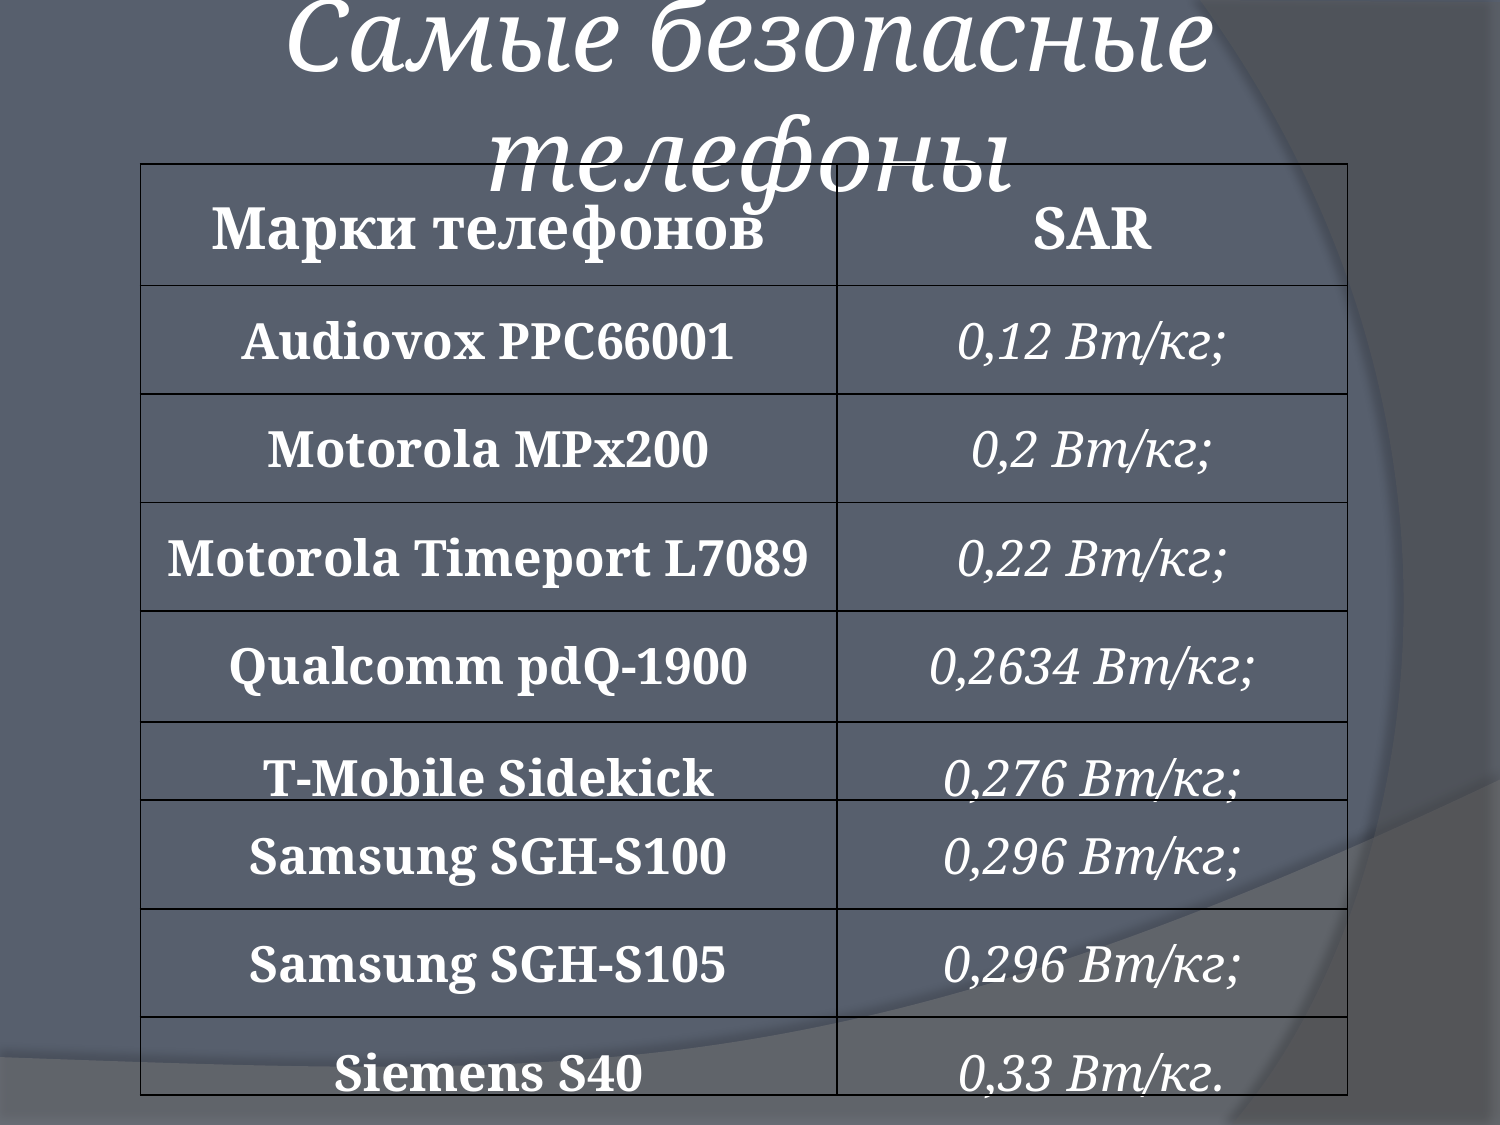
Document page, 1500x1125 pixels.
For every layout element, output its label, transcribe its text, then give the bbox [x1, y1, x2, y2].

table_cell 0,276 Вт/кг; [838, 723, 1347, 799]
table_cell Siemens S40 [141, 1018, 836, 1094]
table_cell Motorola Timeport L7089 [141, 503, 836, 610]
table_cell Samsung SGH-S100 [141, 801, 836, 908]
text_box Самые безопасные телефоны [0, 0, 1500, 219]
table_cell 0,12 Вт/кг; [838, 286, 1347, 393]
table_cell Samsung SGH-S105 [141, 910, 836, 1016]
table_cell 0,2634 Вт/кг; [838, 612, 1347, 721]
table_cell 0,33 Вт/кг. [838, 1018, 1347, 1094]
table_header SAR [838, 165, 1347, 285]
table_cell Motorola MPx200 [141, 395, 836, 502]
table_cell 0,22 Вт/кг; [838, 503, 1347, 610]
table_cell Audiovox PPC66001 [141, 286, 836, 393]
table_header Марки телефонов [141, 165, 836, 285]
table_cell T-Mobile Sidekick [141, 723, 836, 799]
table_cell 0,296 Вт/кг; [838, 910, 1347, 1016]
table_cell Qualcomm pdQ-1900 [141, 612, 836, 721]
table_cell 0,2 Вт/кг; [838, 395, 1347, 502]
table_cell 0,296 Вт/кг; [838, 801, 1347, 908]
